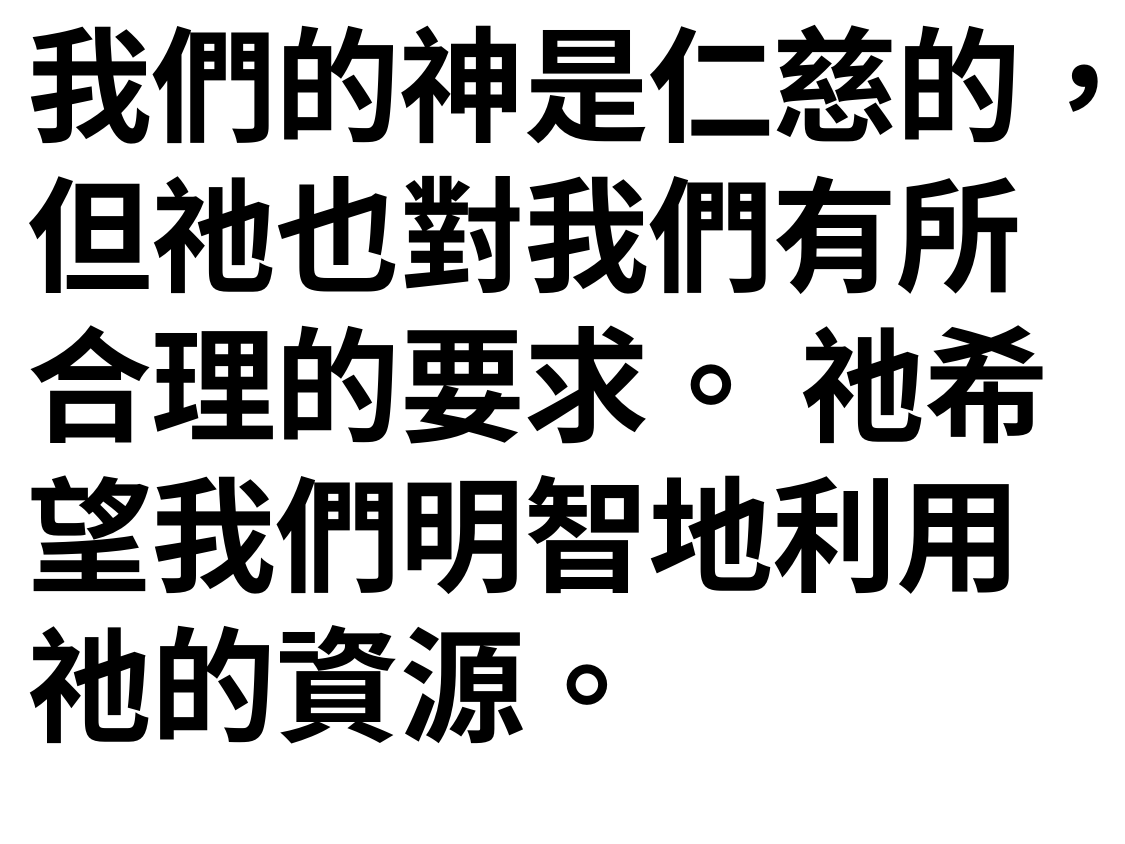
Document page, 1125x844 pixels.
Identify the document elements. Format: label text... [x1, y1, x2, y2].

text_box 我們的神是仁慈的，但祂也對我們有所合理的要求。 祂希望我們明智地利用祂的資源。 [12, 0, 1113, 765]
